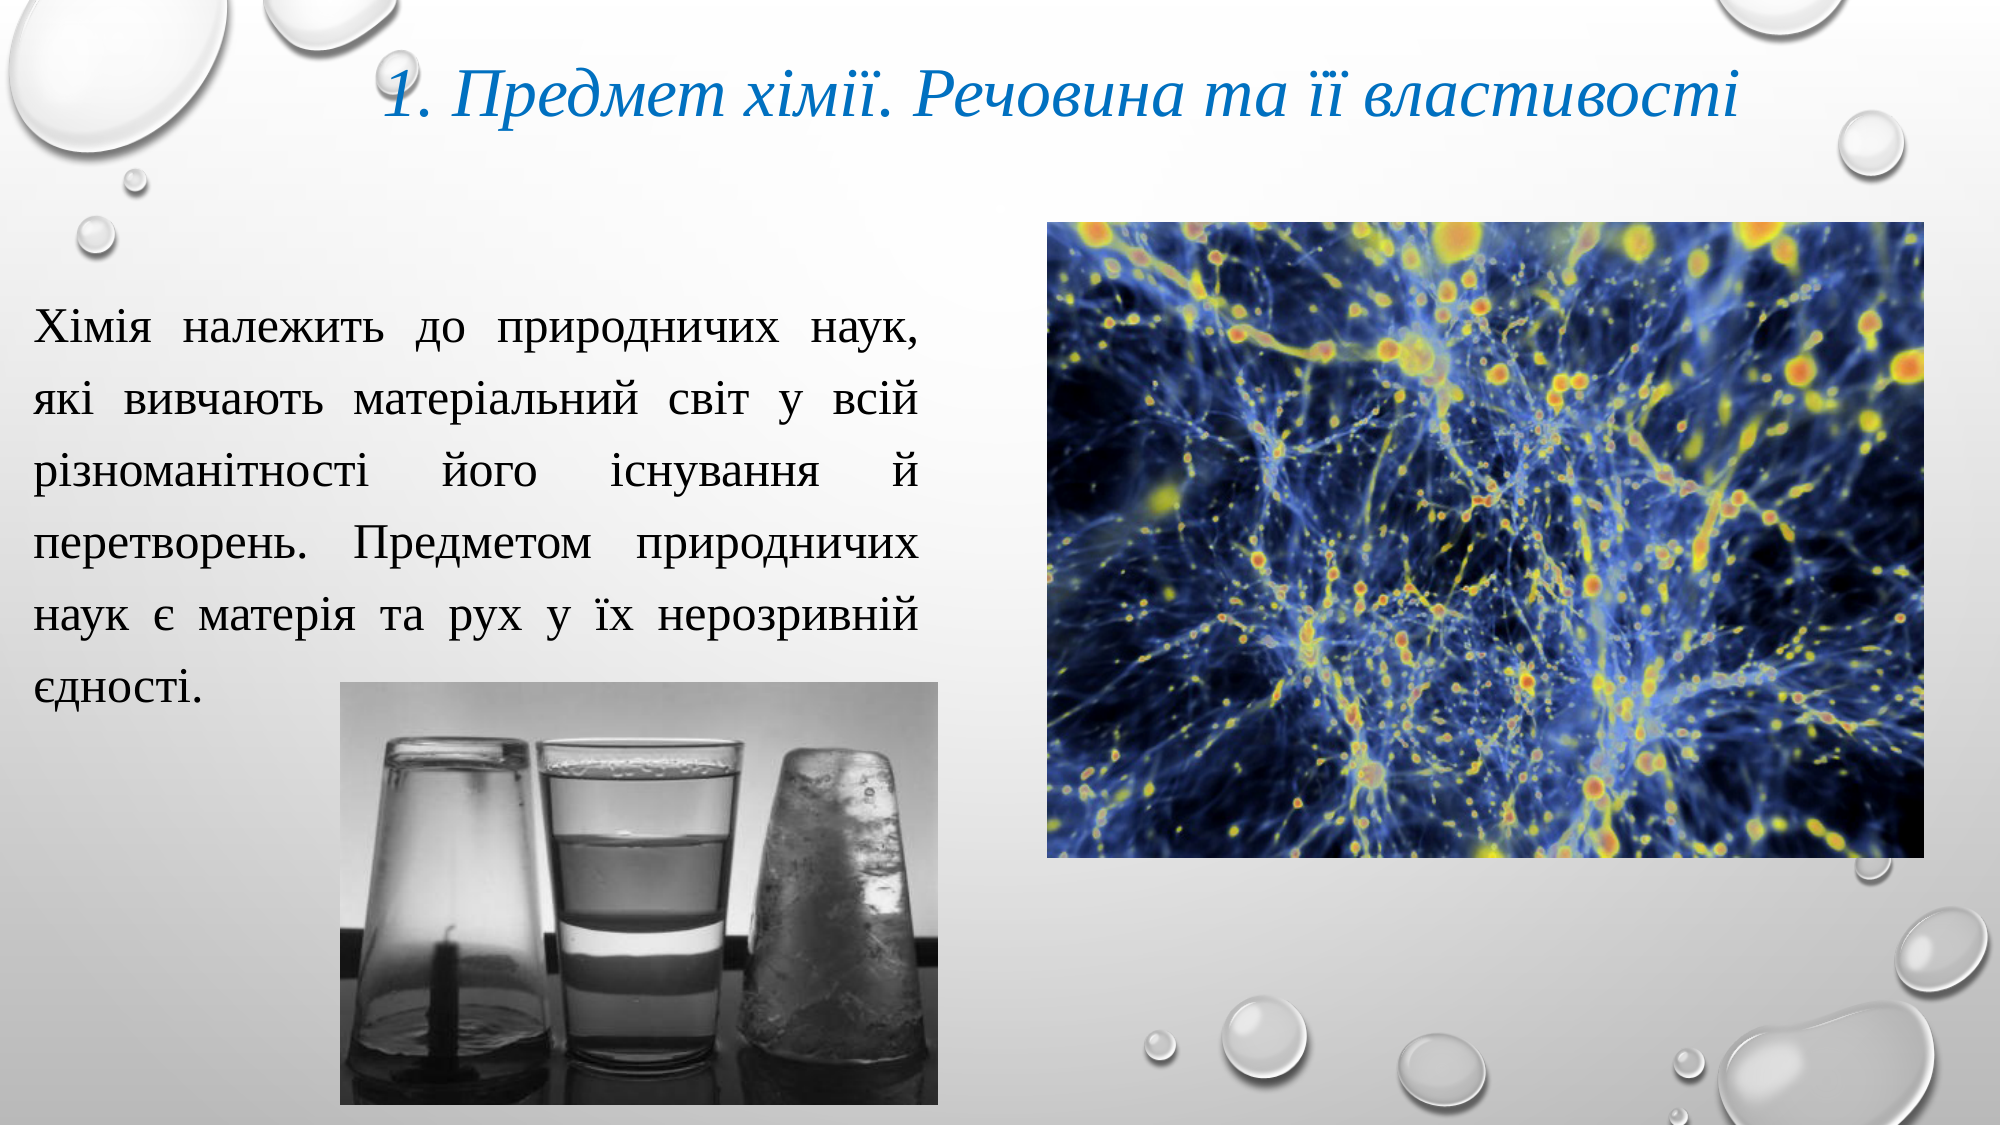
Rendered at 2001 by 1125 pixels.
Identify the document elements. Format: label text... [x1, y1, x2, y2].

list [1047, 222, 1925, 858]
title 1. Предмет хімії. Речовина та її властивості [212, 48, 1913, 223]
picture [0, 0, 2000, 1125]
list Хімія належить до природничих наук, які вивчають матеріальний світ у всій різноманітності його існування й перетворень. Предметом природничих наук є матерія та рух у їх нерозривній єдності. [18, 272, 935, 1016]
